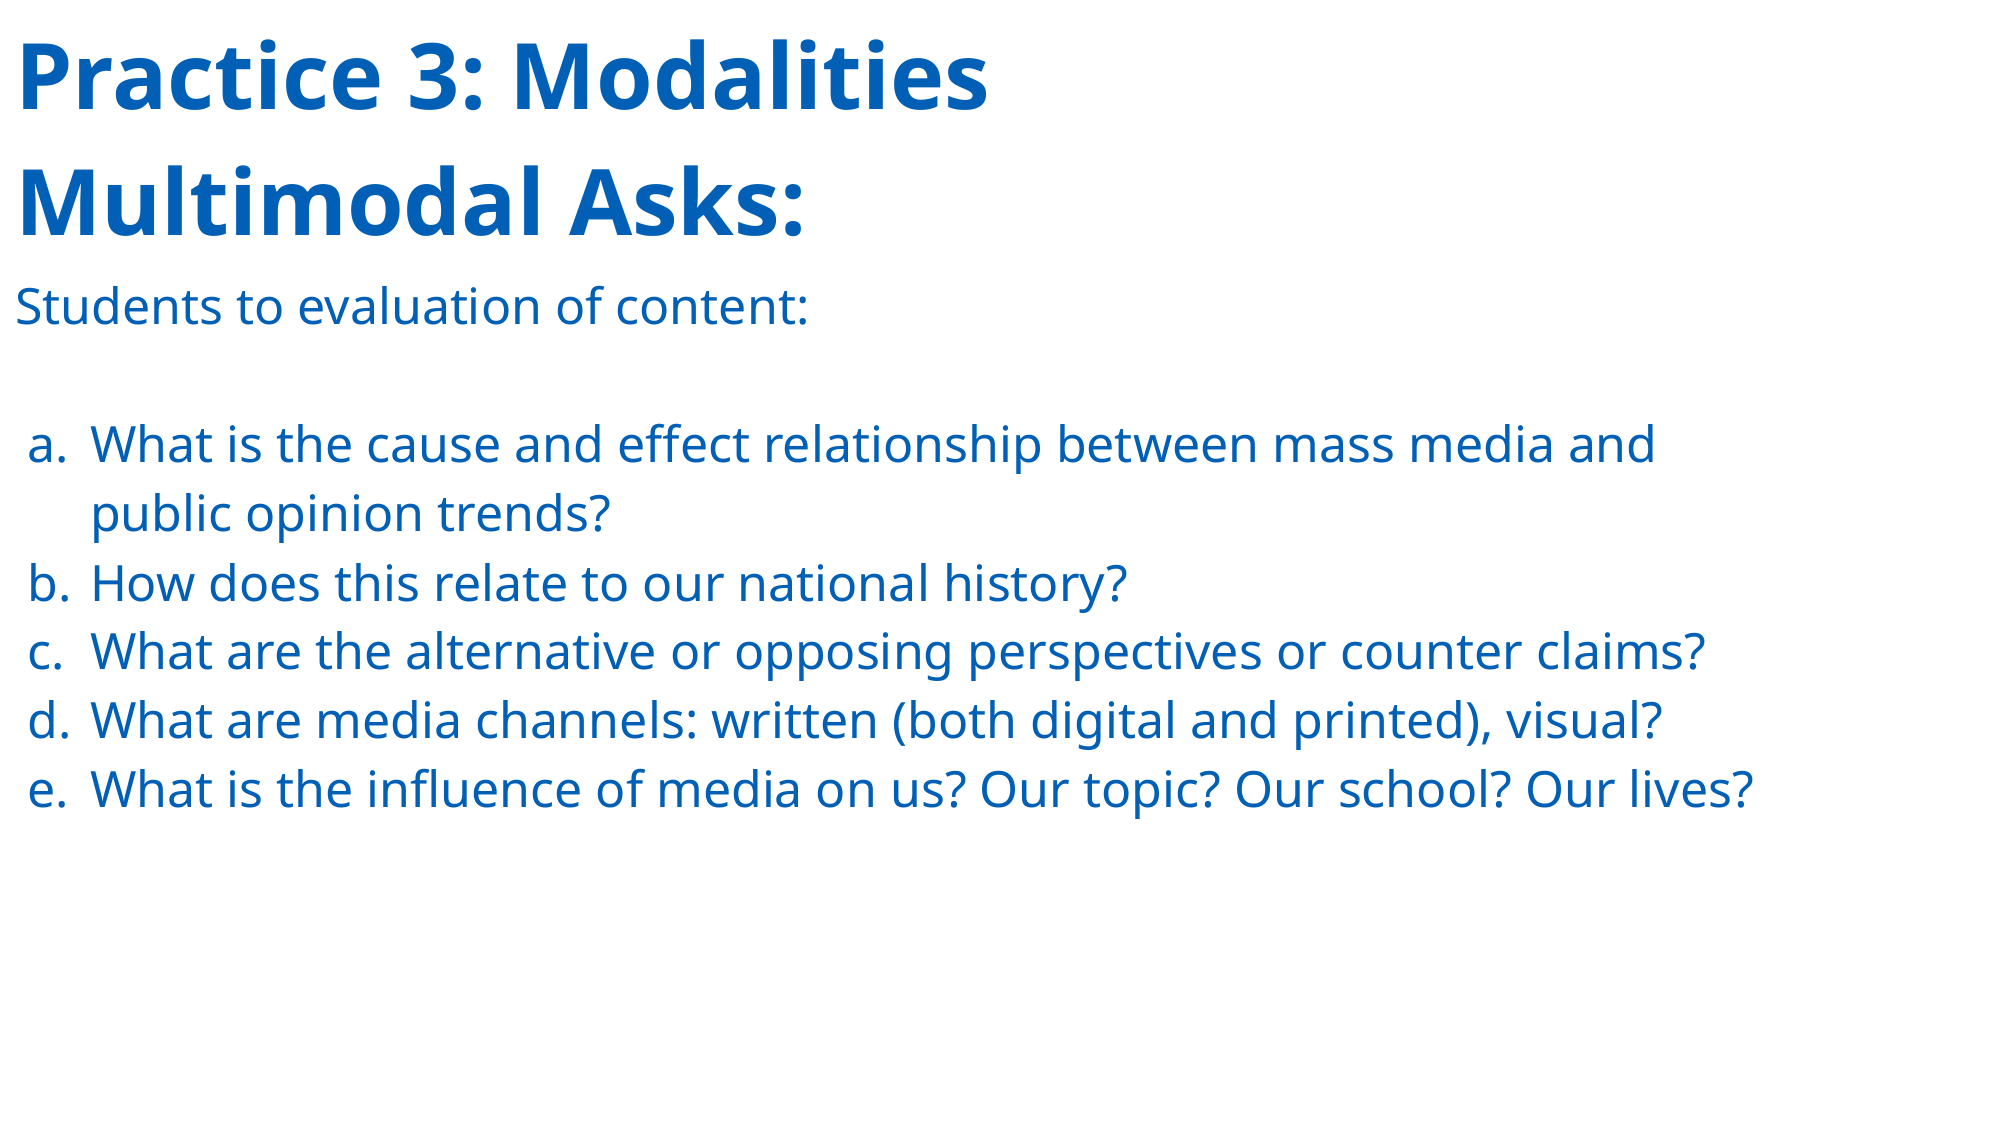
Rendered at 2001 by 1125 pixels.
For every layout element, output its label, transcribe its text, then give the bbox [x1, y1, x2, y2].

title Practice 3: Modalities Multimodal Asks: [0, 19, 1725, 237]
list Students to evaluation of content: What is the cause and effect relationship between mass media and public opinion trends? How does this relate to our national history? What are the alternative or opposing perspectives or counter claims? What are media channels: written (both digital and printed), visual? What is the influence of media on us? Our topic? Our school? Our lives? [0, 258, 1782, 984]
